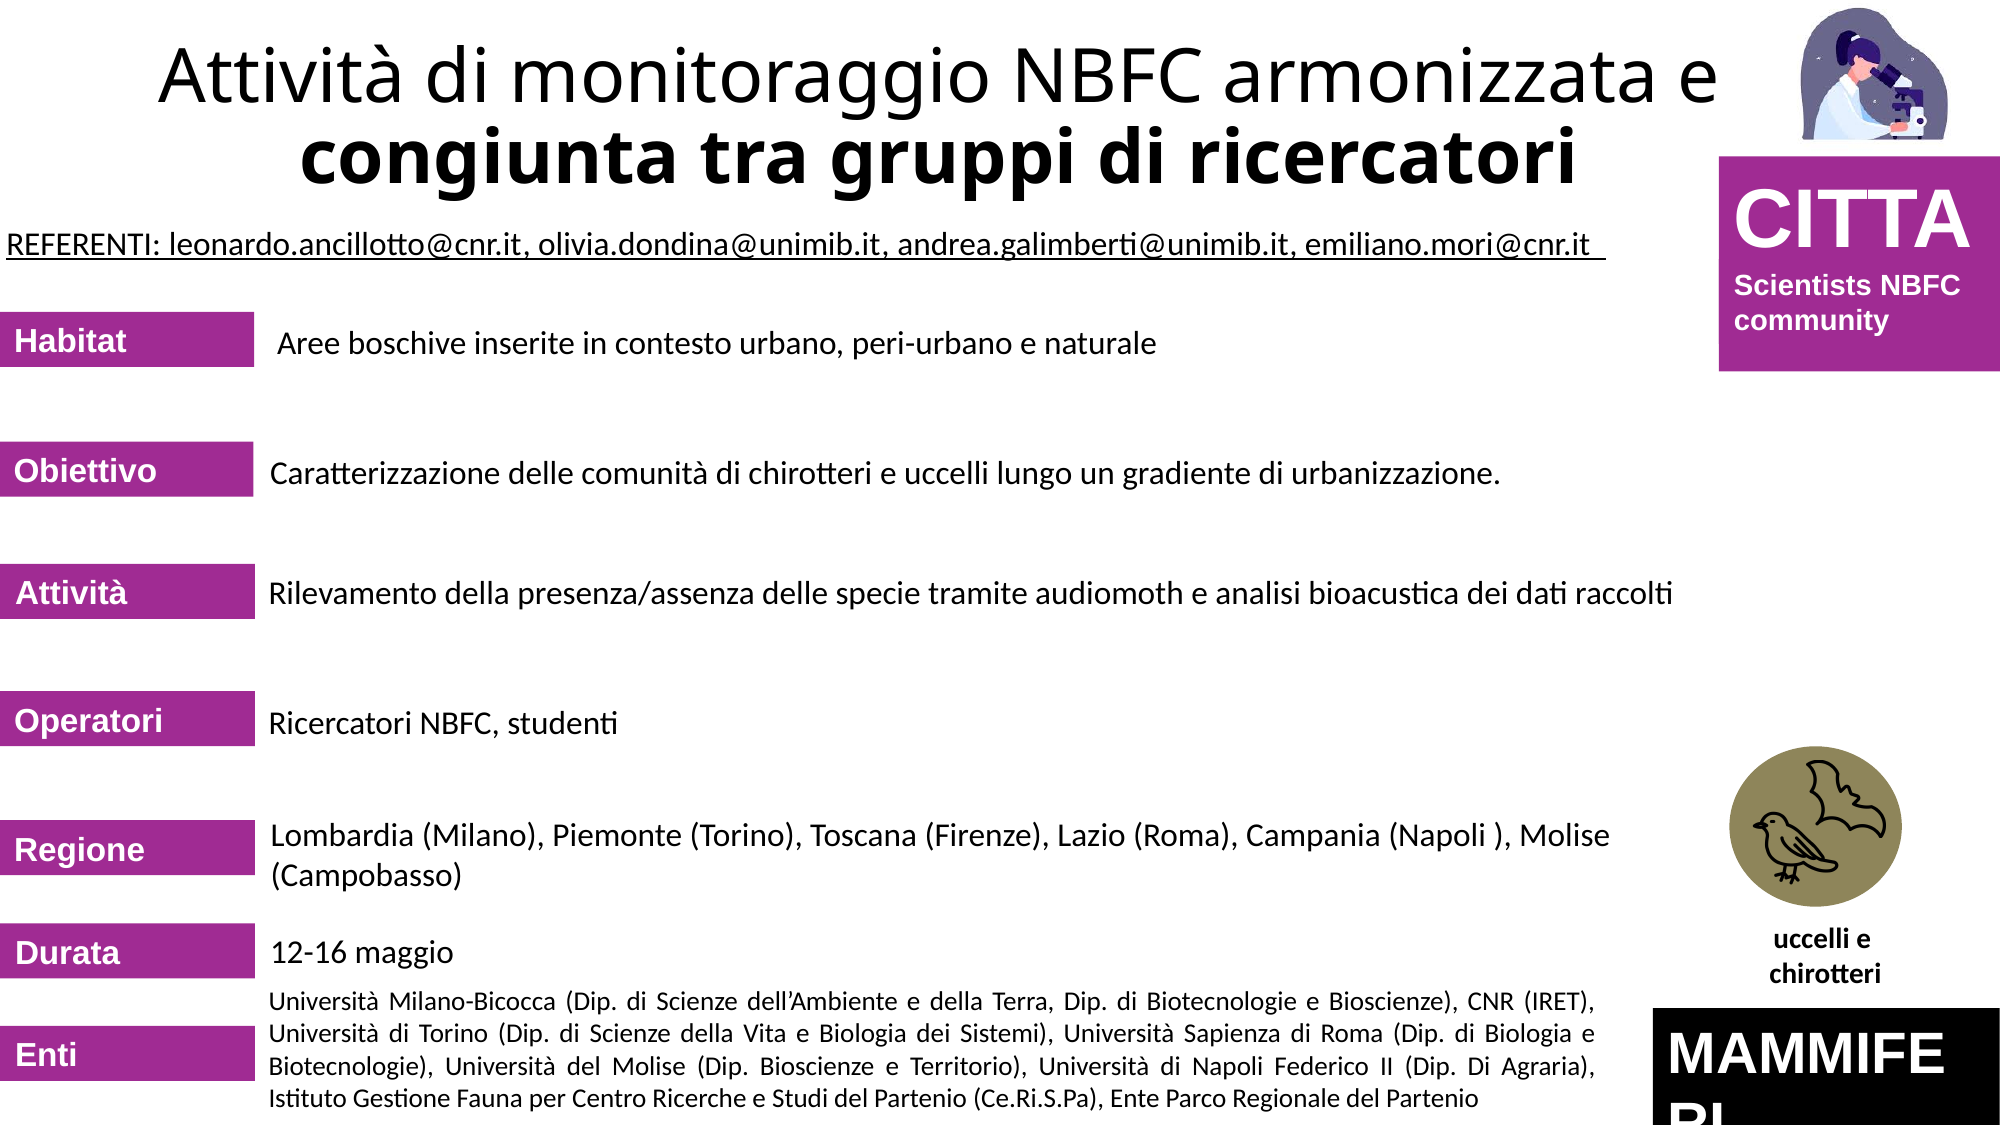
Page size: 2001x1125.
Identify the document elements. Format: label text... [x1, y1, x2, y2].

text_box Attività [0, 563, 253, 619]
text_box Ricercatori NBFC, studenti [253, 691, 1848, 749]
text_box Operatori [0, 691, 253, 747]
text_box Habitat [0, 311, 255, 367]
text_box uccelli e chirotteri [1685, 912, 1966, 998]
text_box Caratterizzazione delle comunità di chirotteri e uccelli lungo un gradiente di urbanizzazione. [255, 443, 1925, 499]
picture [1783, 0, 1965, 164]
text_box Attività di monitoraggio NBFC armonizzata e congiunta tra gruppi di ricercatori [137, 9, 1742, 228]
text_box Regione [0, 820, 255, 876]
text_box MAMMIFERI [1652, 1008, 2000, 1125]
text_box 12-16 maggio [254, 922, 1685, 978]
text_box Lombardia (Milano), Piemonte (Torino), Toscana (Firenze), Lazio (Roma), Campania (Napoli ), Molise (Campobasso) [255, 805, 1653, 901]
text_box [1729, 746, 1903, 907]
text_box CITTA’ [1718, 344, 2000, 372]
text_box Durata [0, 923, 254, 979]
text_box Rilevamento della presenza/assenza delle specie tramite audiomoth e analisi bioacustica dei dati raccolti [253, 563, 1924, 619]
text_box Scientists NBFC community [1718, 259, 2000, 344]
text_box Enti [0, 1025, 253, 1081]
text_box CITTA’ [1718, 156, 2000, 259]
text_box Obiettivo [0, 441, 254, 497]
text_box Università Milano-Bicocca (Dip. di Scienze dell’Ambiente e della Terra, Dip. di Biotecnologie e Bioscienze), CNR (IRET), Università di Torino (Dip. di Scienze della Vita e Biologia dei Sistemi), Università Sapienza di Roma (Dip. di Biologia e Biotecnologie), Università del Molise (Dip. Bioscienze e Territorio), Università di Napoli Federico II (Dip. Di Agraria), Istituto Gestione Fauna per Centro Ricerche e Studi del Partenio (Ce.Ri.S.Pa), Ente Parco Regionale del Partenio [253, 975, 1611, 1121]
text_box REFERENTI: leonardo.ancillotto@cnr.it, olivia.dondina@unimib.it, andrea.galimberti@unimib.it, emiliano.mori@cnr.it [0, 212, 1738, 393]
text_box Aree boschive inserite in contesto urbano, peri-urbano e naturale [262, 311, 1718, 370]
